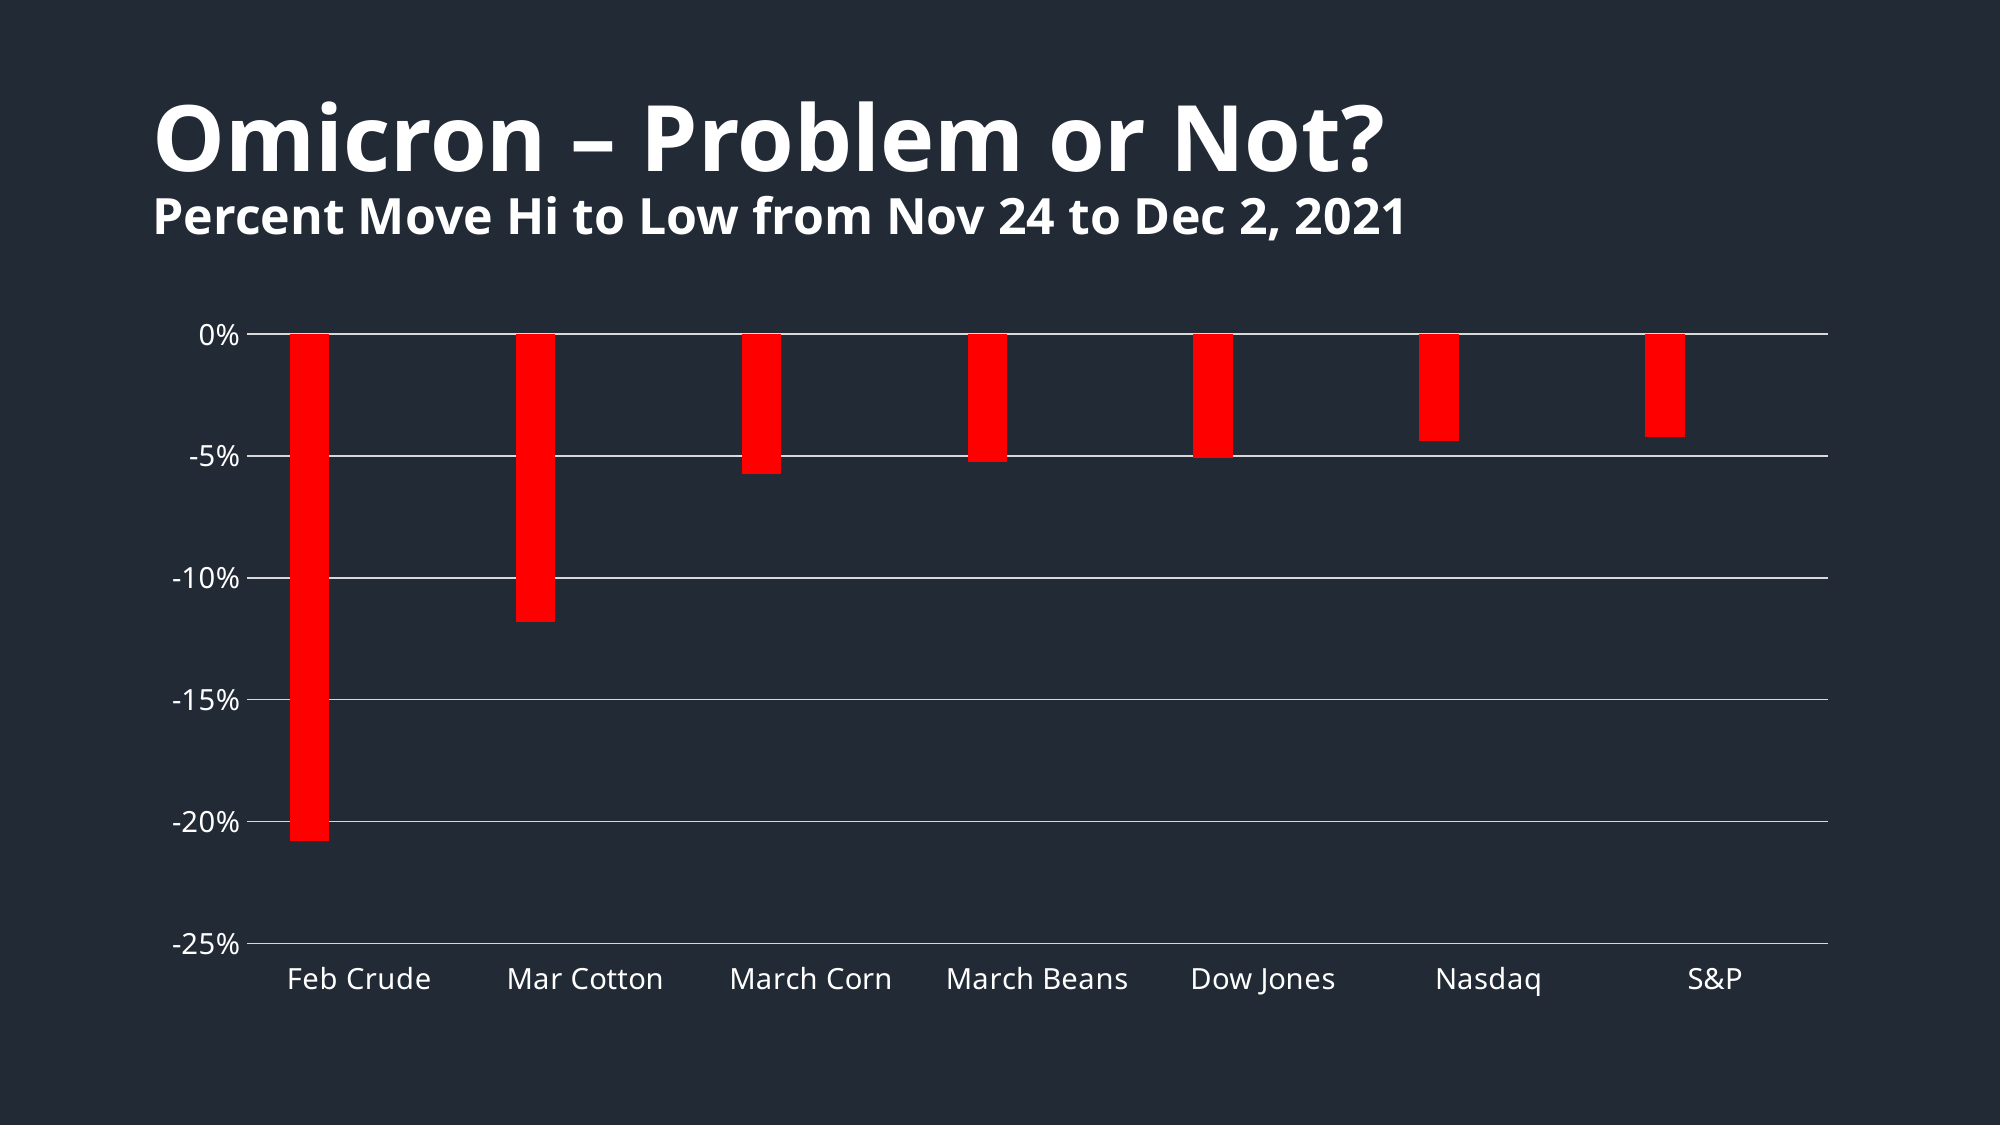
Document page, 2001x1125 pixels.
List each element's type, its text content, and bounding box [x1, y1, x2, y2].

chart [137, 299, 1863, 1014]
title Omicron – Problem or Not? Percent Move Hi to Low from Nov 24 to Dec 2, 2021 [137, 59, 1863, 278]
